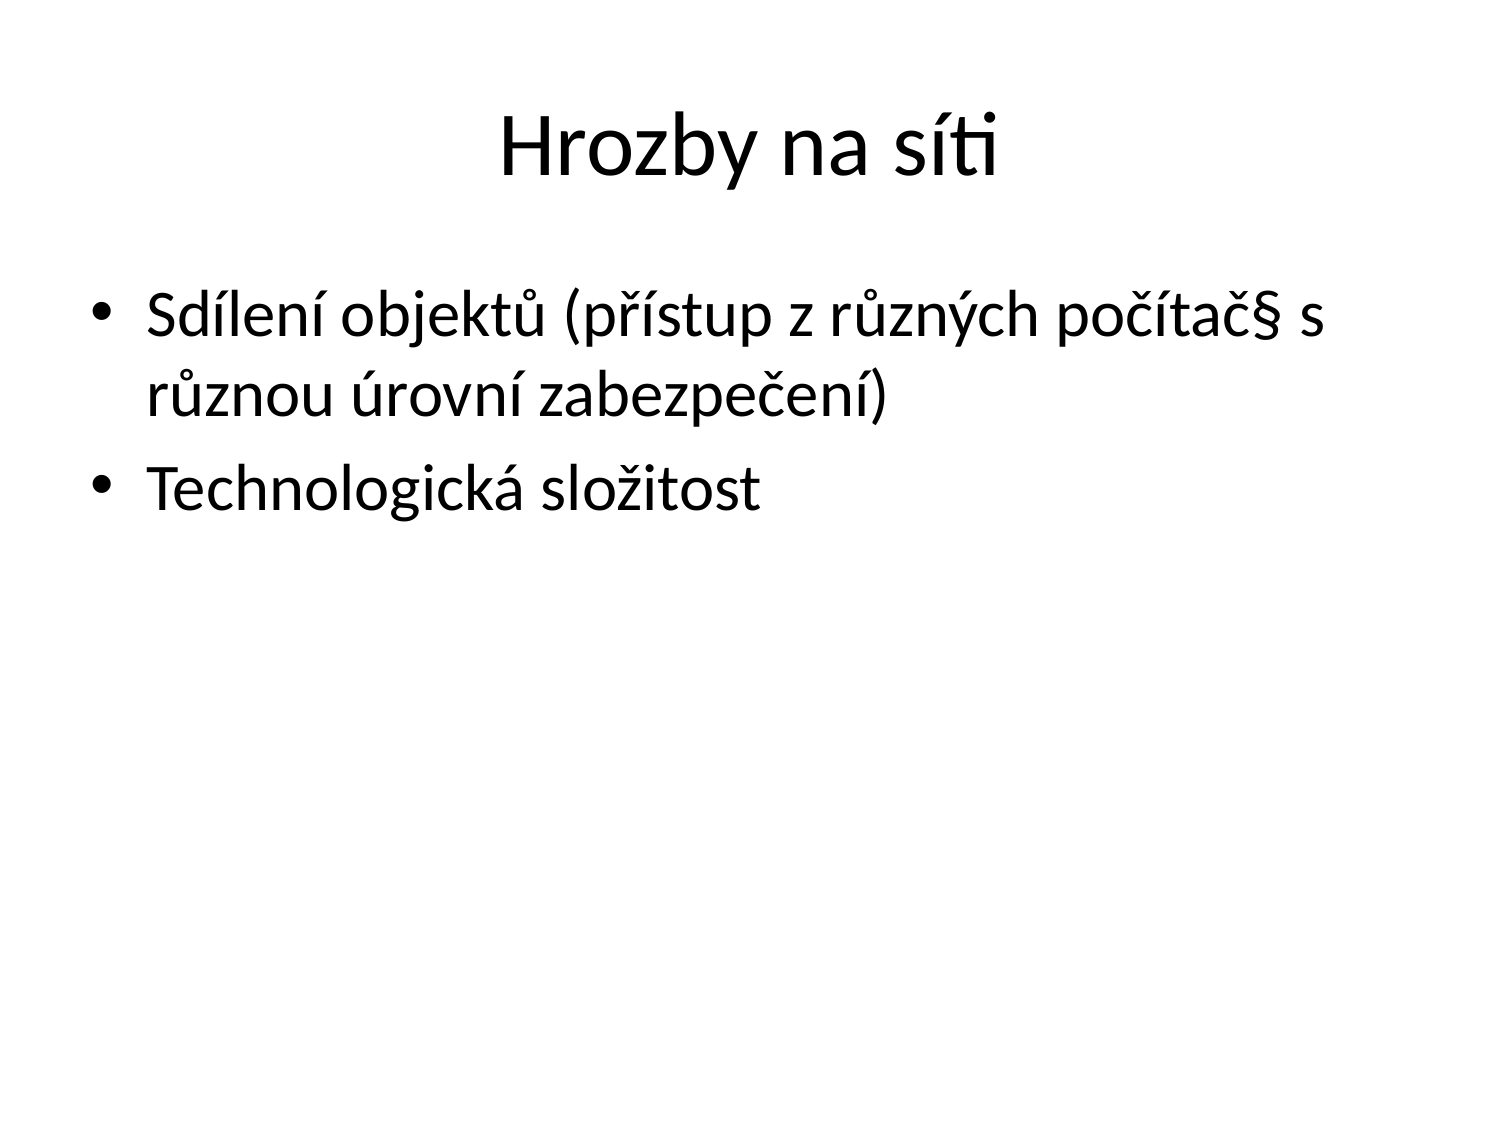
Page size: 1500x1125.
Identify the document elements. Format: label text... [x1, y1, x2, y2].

list Sdílení objektů (přístup z různých počítač§ s různou úrovní zabezpečení) Technologická složitost [75, 262, 1425, 1005]
title Hrozby na síti [75, 45, 1425, 233]
